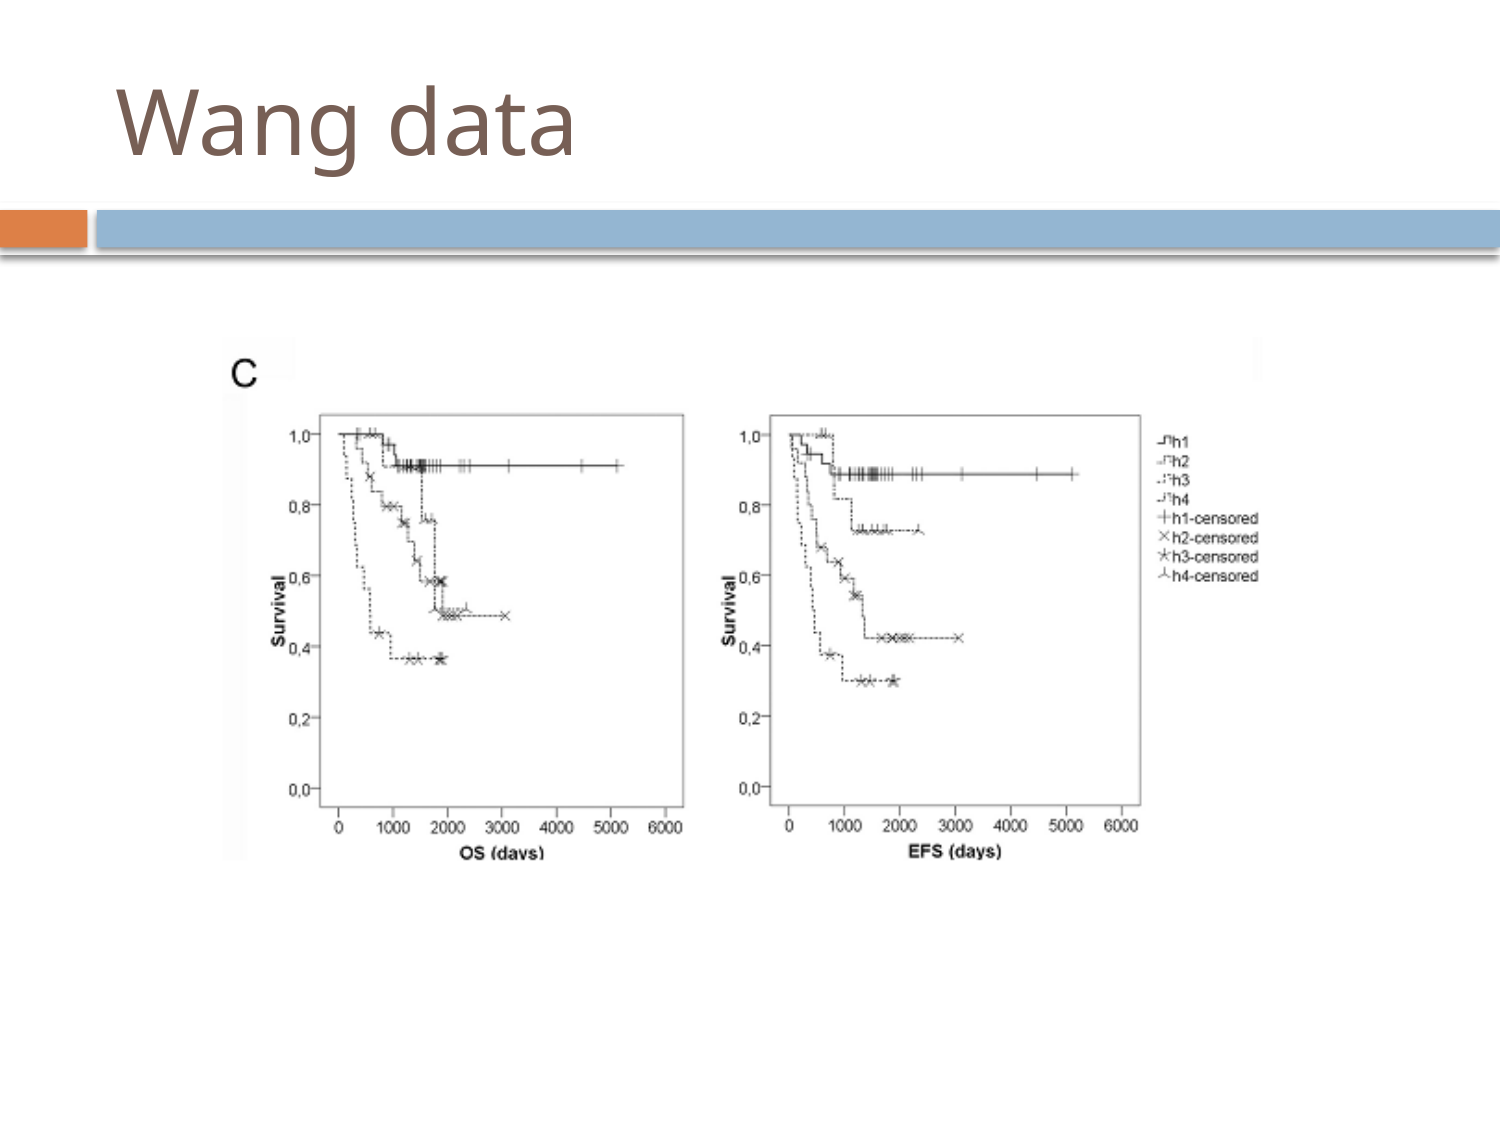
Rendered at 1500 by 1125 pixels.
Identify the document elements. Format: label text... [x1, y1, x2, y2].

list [212, 337, 1316, 864]
title Wang data [100, 37, 1438, 200]
